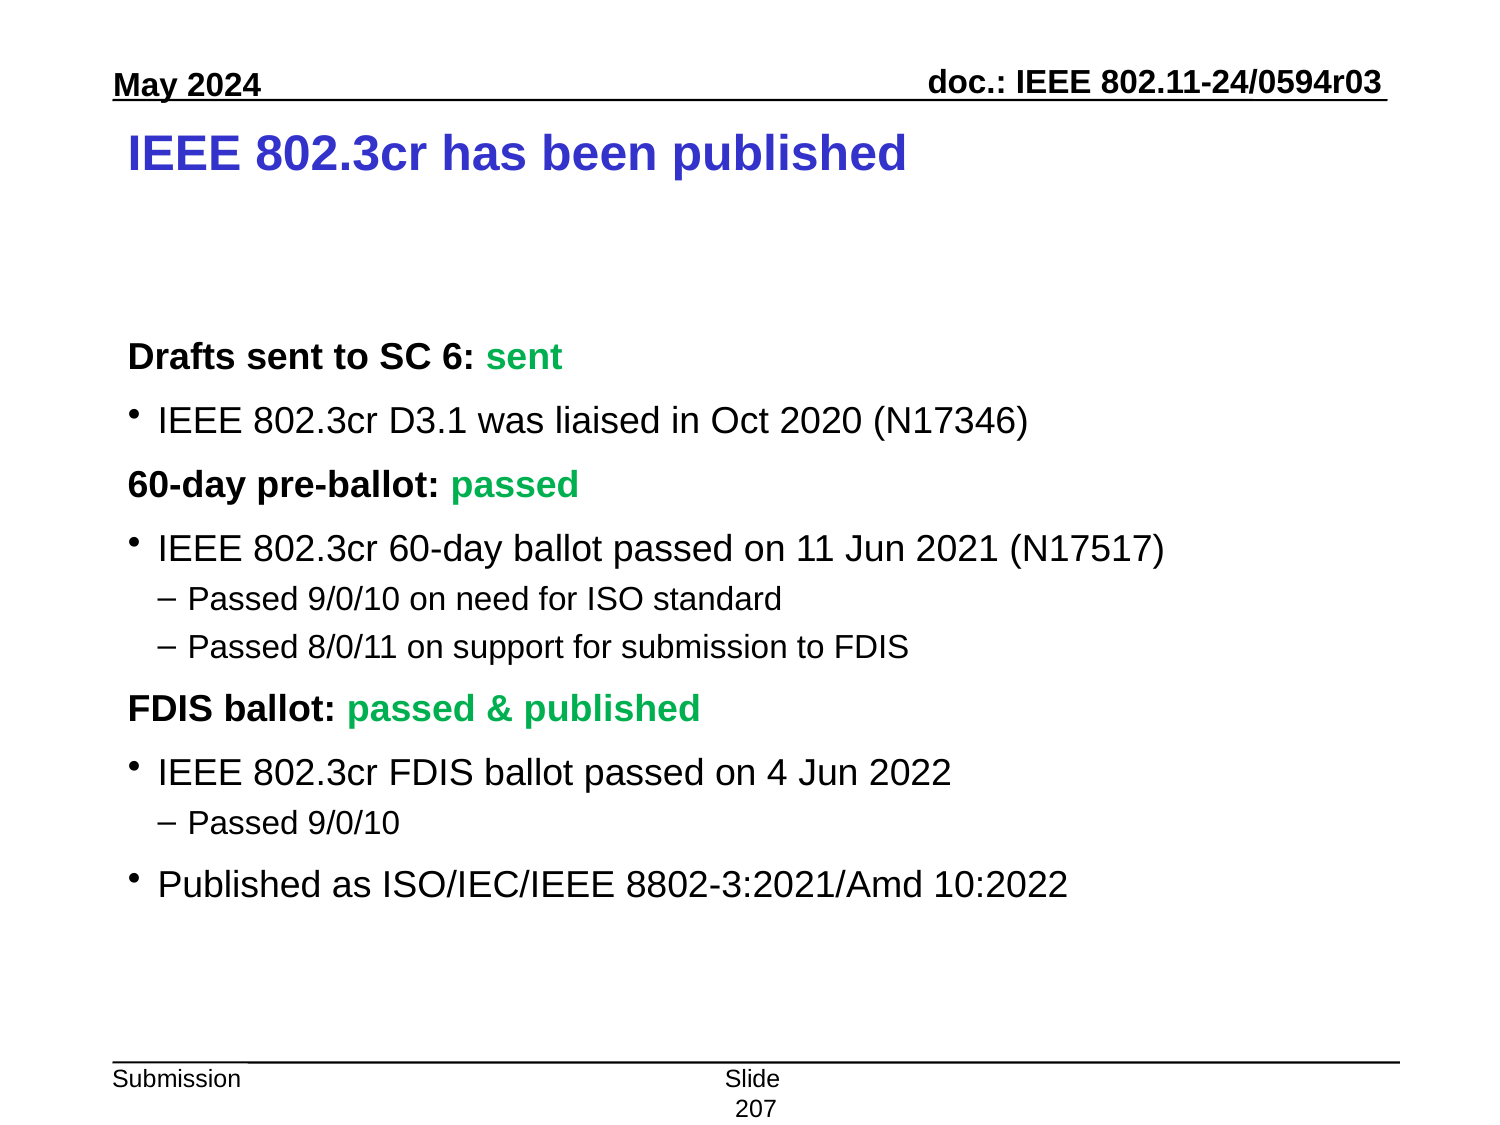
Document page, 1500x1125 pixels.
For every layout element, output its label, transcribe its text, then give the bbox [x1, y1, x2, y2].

title IEEE 802.3cr has been published [112, 112, 1388, 288]
slide_number Slide 207 [709, 1061, 803, 1093]
list Drafts sent to SC 6: sent IEEE 802.3cr D3.1 was liaised in Oct 2020 (N17346) 60-day pre-ballot: passed IEEE 802.3cr 60-day ballot passed on 11 Jun 2021 (N17517) Passed 9/0/10 on need for ISO standard Passed 8/0/11 on support for submission to FDIS FDIS ballot: passed & published IEEE 802.3cr FDIS ballot passed on 4 Jun 2022 Passed 9/0/10 Published as ISO/IEC/IEEE 8802-3:2021/Amd 10:2022 [112, 324, 1388, 1000]
